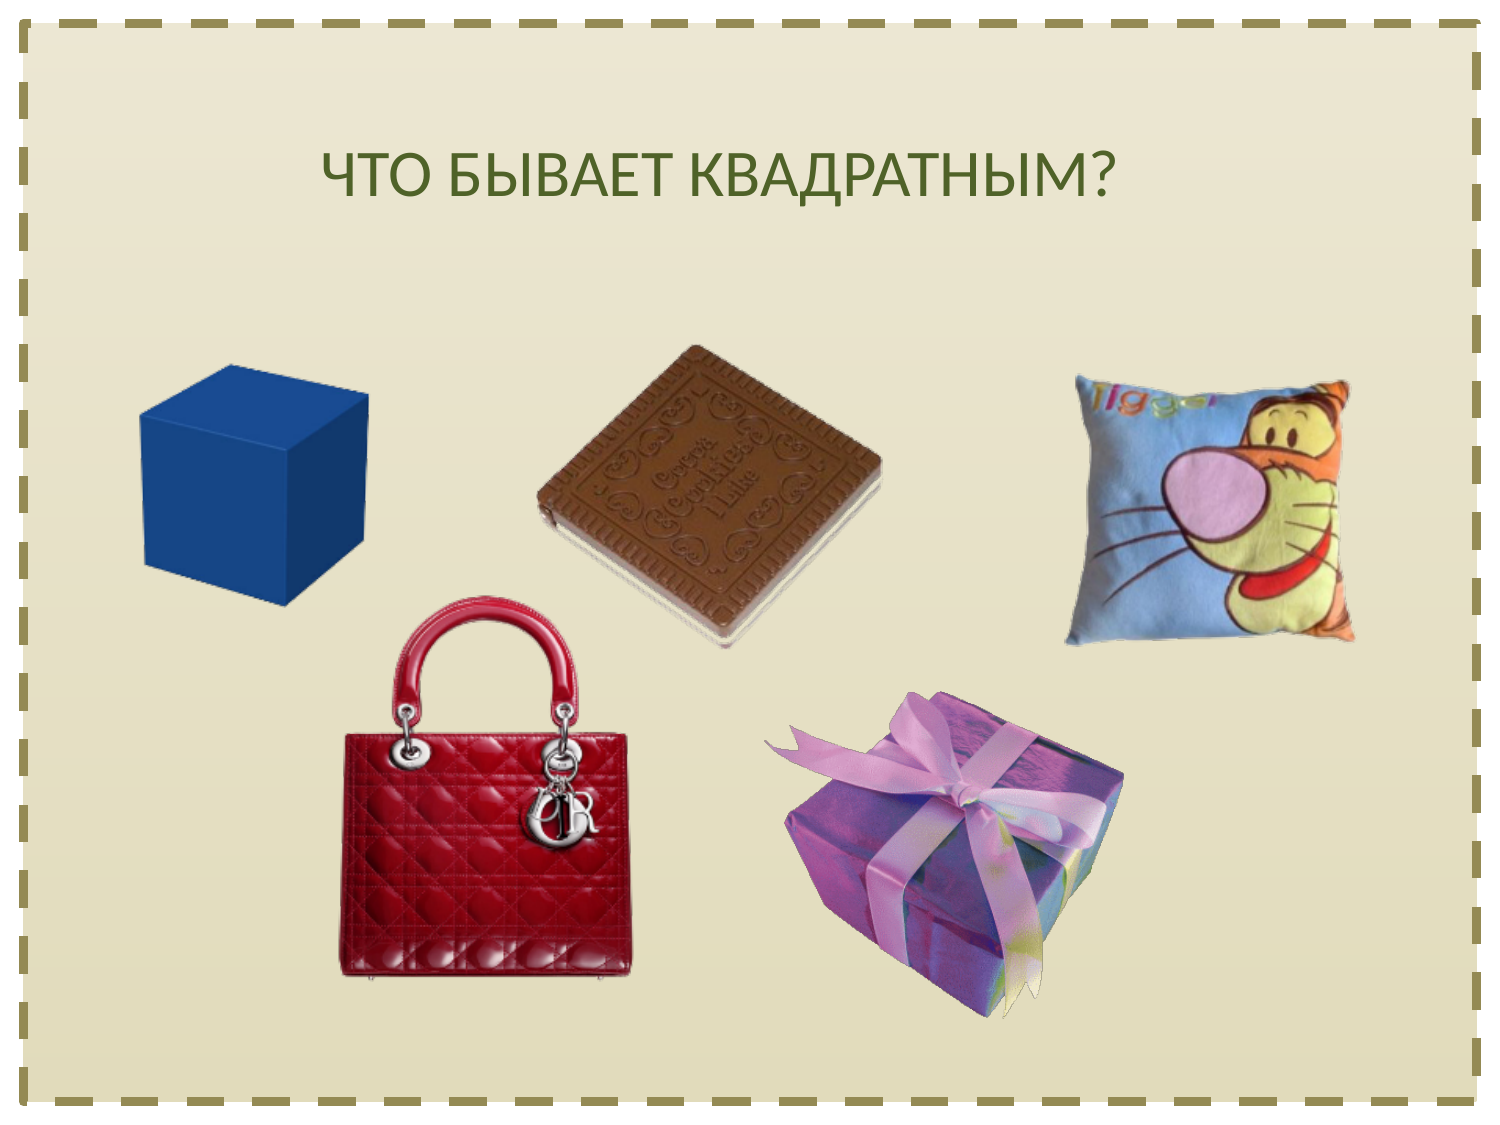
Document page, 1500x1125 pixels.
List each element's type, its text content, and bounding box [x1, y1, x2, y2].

picture [1054, 362, 1369, 658]
picture [58, 327, 1126, 1021]
text_box [21, 21, 1479, 1104]
text_box ЧТО БЫВАЕТ КВАДРАТНЫМ? [103, 68, 1338, 272]
